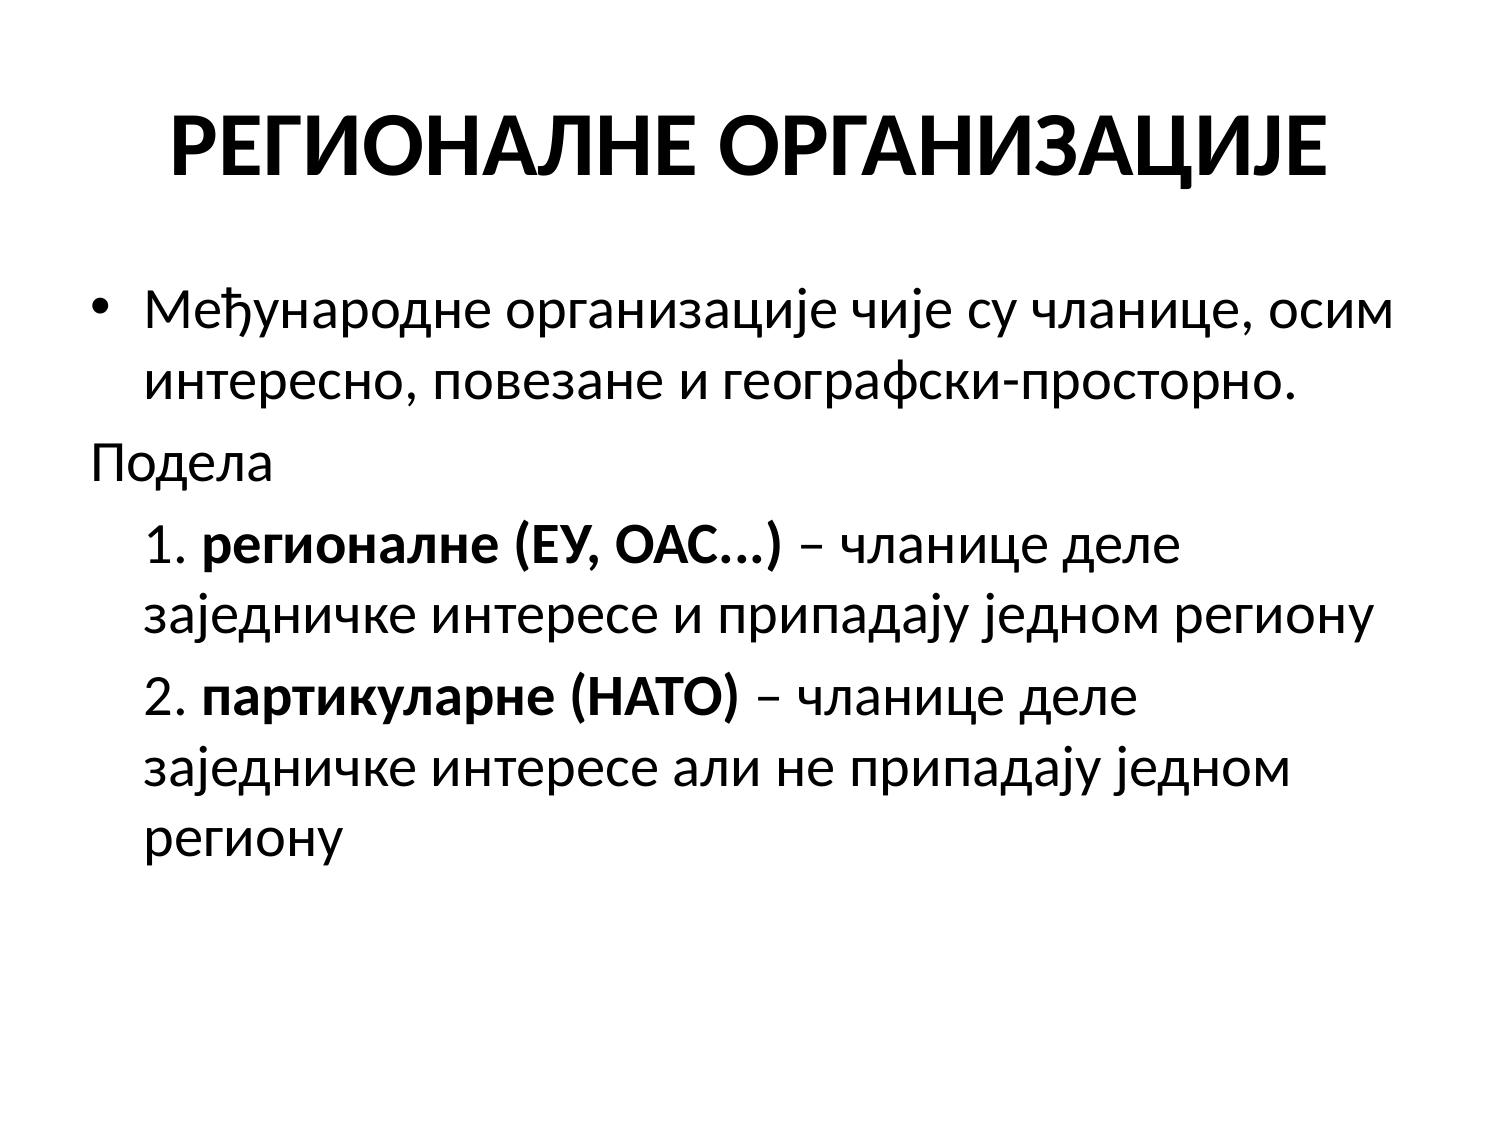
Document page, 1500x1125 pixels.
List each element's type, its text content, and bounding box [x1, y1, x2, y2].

list Међународне организације чије су чланице, осим интересно, повезане и географски-просторно. Подела 1. регионалне (ЕУ, ОАС...) – чланице деле заједничке интересе и припадају једном региону 2. партикуларне (НАТО) – чланице деле заједничке интересе али не припадају једном региону [75, 262, 1425, 1005]
title РЕГИОНАЛНЕ ОРГАНИЗАЦИЈЕ [75, 45, 1425, 233]
